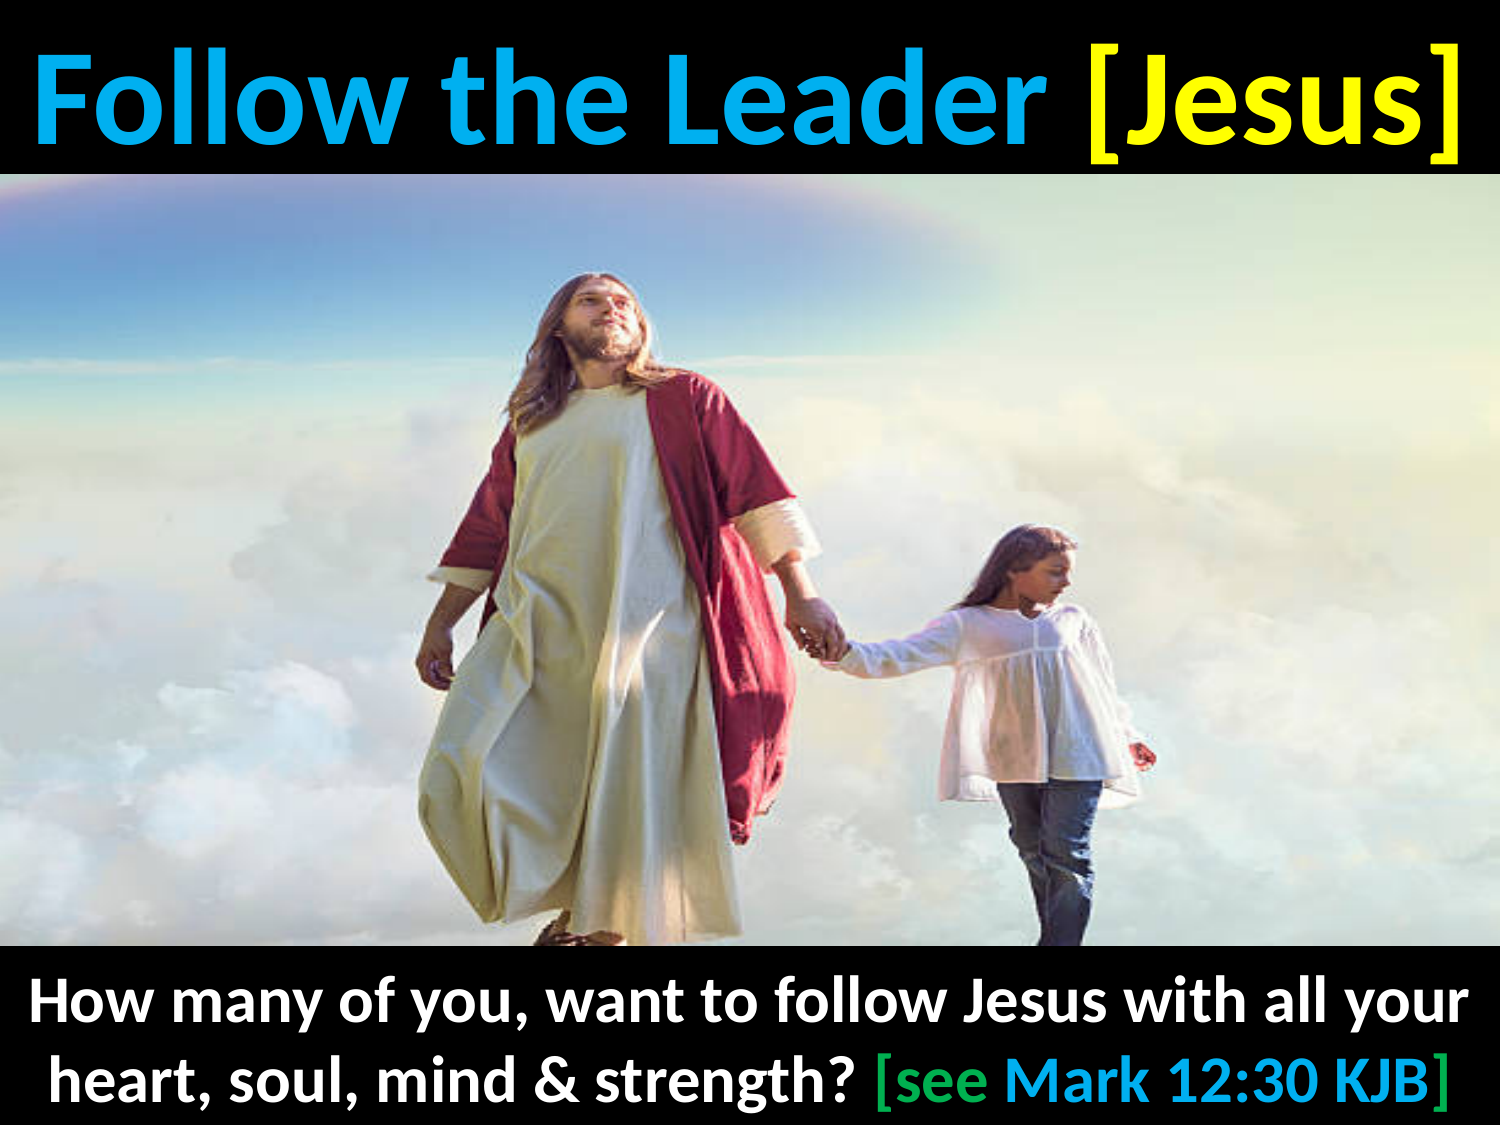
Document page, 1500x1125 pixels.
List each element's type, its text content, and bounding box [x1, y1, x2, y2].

text_box How many of you, want to follow Jesus with all your heart, soul, mind & strength? [see Mark 12:30 KJB] [0, 954, 1500, 1123]
picture [0, 174, 1500, 947]
text_box Follow the Leader [Jesus] [0, 0, 1500, 174]
